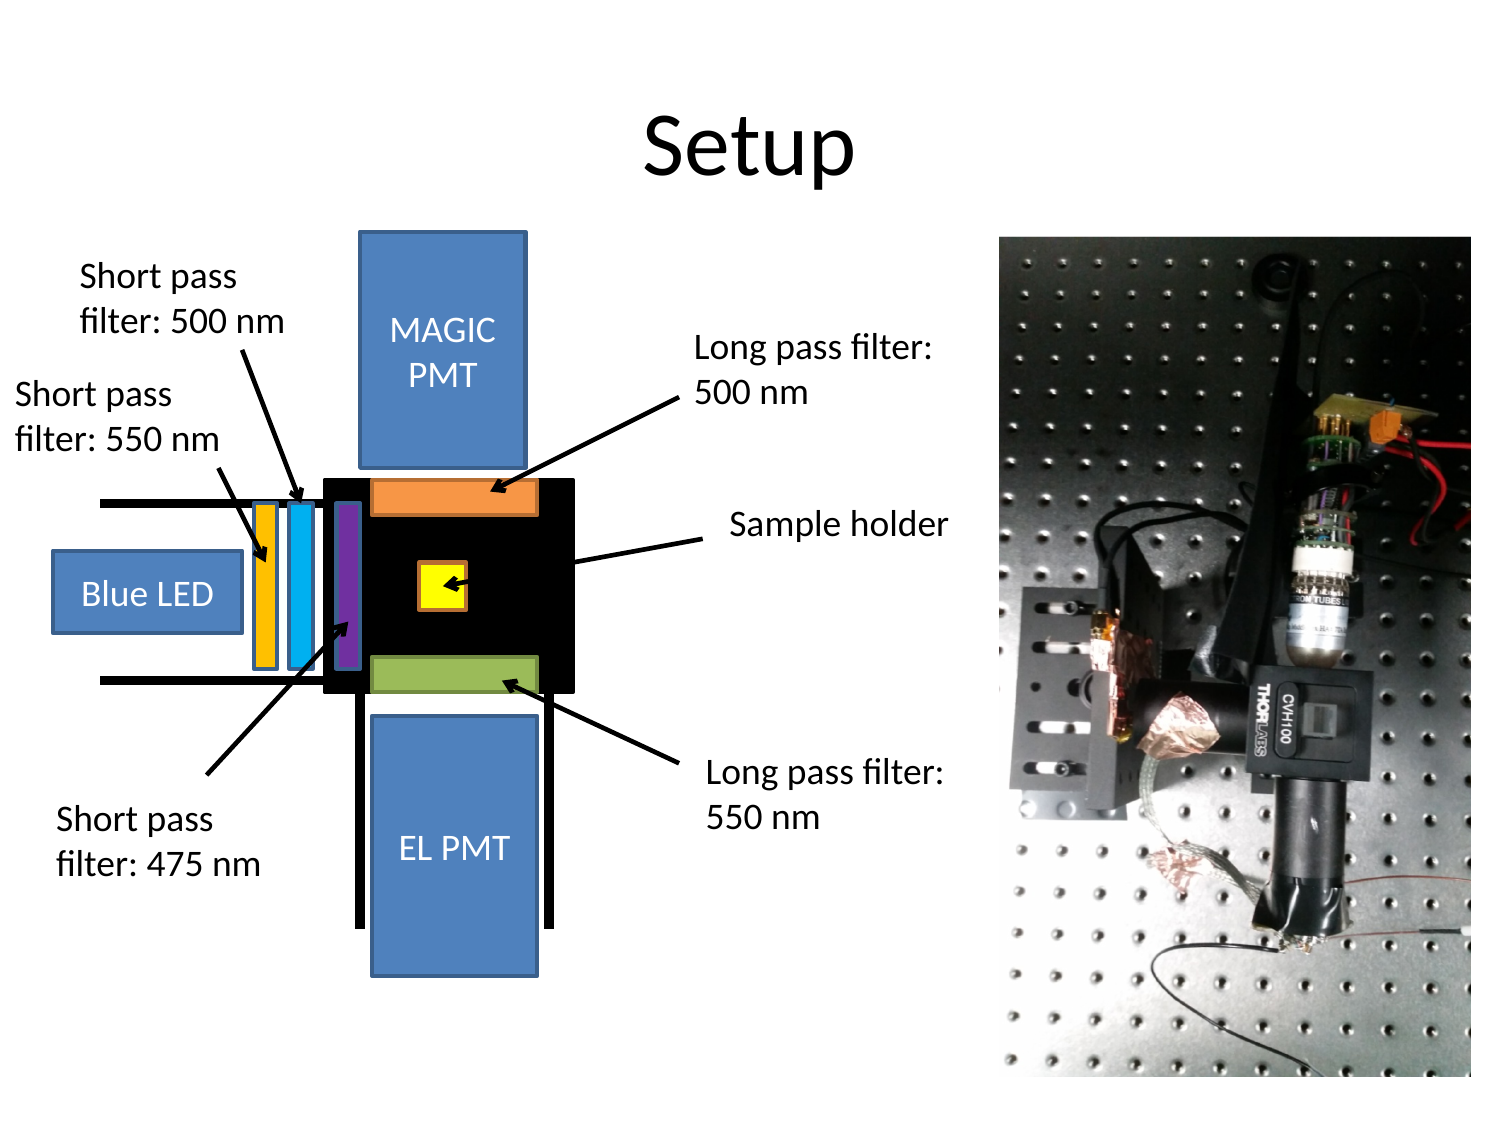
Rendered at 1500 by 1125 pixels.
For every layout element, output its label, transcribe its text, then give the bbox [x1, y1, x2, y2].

text_box [370, 478, 539, 517]
text_box Short pass filter: 550 nm [0, 361, 236, 467]
text_box Short pass filter: 475 nm [41, 786, 313, 892]
title Setup [75, 45, 1425, 233]
text_box [417, 560, 468, 612]
text_box Sample holder [714, 491, 808, 552]
text_box [252, 514, 279, 619]
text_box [501, 680, 680, 764]
text_box Long pass filter: 550 nm [690, 739, 808, 845]
text_box EL PMT [370, 714, 539, 978]
text_box MAGIC PMT [358, 230, 528, 470]
text_box Blue LED [51, 549, 244, 635]
text_box [370, 655, 539, 694]
text_box [334, 501, 362, 671]
text_box Long pass filter: 500 nm [679, 314, 951, 420]
text_box [287, 512, 315, 619]
text_box Short pass filter: 500 nm [64, 243, 337, 349]
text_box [442, 538, 703, 587]
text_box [489, 396, 680, 492]
picture [813, 238, 1500, 1077]
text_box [241, 349, 302, 504]
text_box [323, 478, 575, 694]
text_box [206, 621, 349, 776]
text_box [218, 467, 266, 563]
